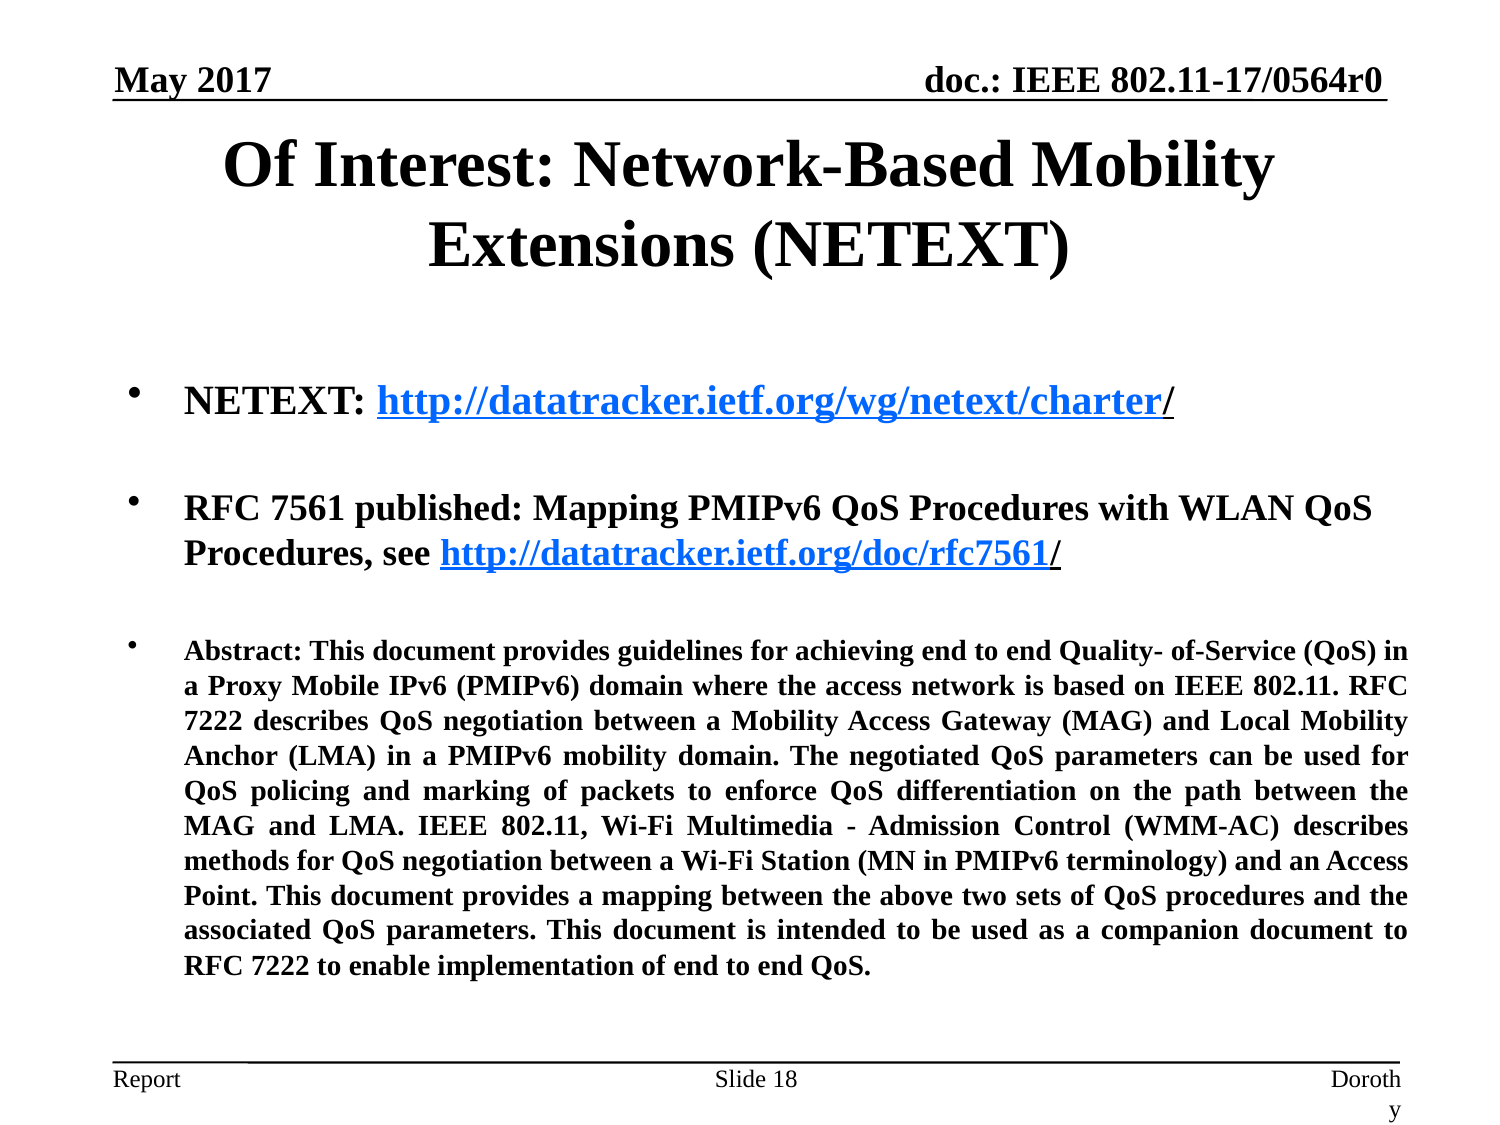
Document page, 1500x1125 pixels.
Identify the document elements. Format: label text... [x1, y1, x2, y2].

slide_number Slide 18 [712, 1062, 800, 1093]
footer Dorothy Stanley, HPE [1325, 1062, 1402, 1093]
list NETEXT: http://datatracker.ietf.org/wg/netext/charter/ RFC 7561 published: Mapping PMIPv6 QoS Procedures with WLAN QoS Procedures, see http://datatracker.ietf.org/doc/rfc7561/ Abstract: This document provides guidelines for achieving end to end Quality- of-Service (QoS) in a Proxy Mobile IPv6 (PMIPv6) domain where the access network is based on IEEE 802.11. RFC 7222 describes QoS negotiation between a Mobility Access Gateway (MAG) and Local Mobility Anchor (LMA) in a PMIPv6 mobility domain. The negotiated QoS parameters can be used for QoS policing and marking of packets to enforce QoS differentiation on the path between the MAG and LMA. IEEE 802.11, Wi-Fi Multimedia - Admission Control (WMM-AC) describes methods for QoS negotiation between a Wi-Fi Station (MN in PMIPv6 terminology) and an Access Point. This document provides a mapping between the above two sets of QoS procedures and the associated QoS parameters. This document is intended to be used as a companion document to RFC 7222 to enable implementation of end to end QoS. [112, 275, 1425, 1025]
title Of Interest: Network-Based Mobility Extensions (NETEXT) [112, 112, 1388, 275]
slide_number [114, 54, 425, 100]
